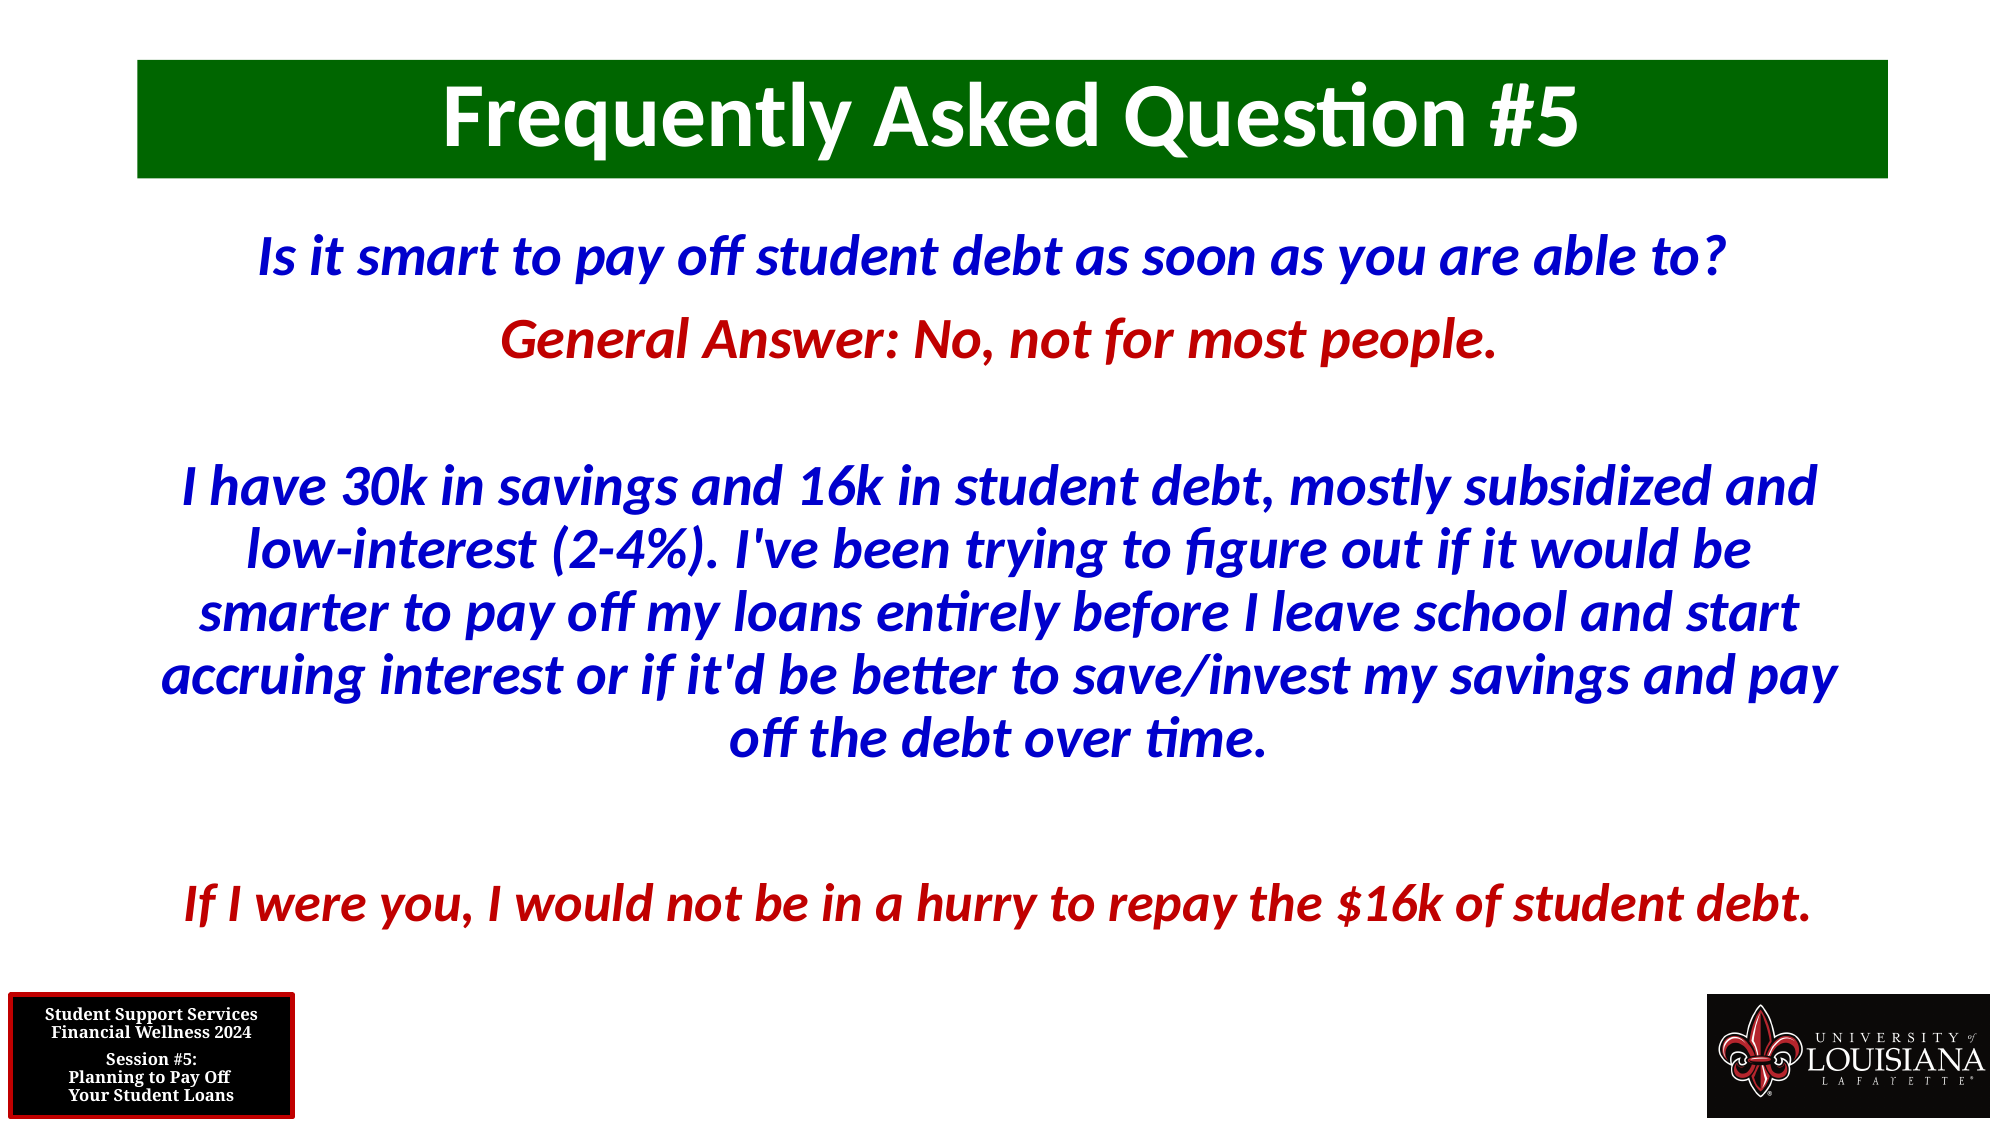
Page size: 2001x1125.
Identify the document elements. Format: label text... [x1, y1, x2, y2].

text_box Frequently Asked Question #5 [137, 59, 1888, 179]
text_box Is it smart to pay off student debt as soon as you are able to? General Answer: No, not for most people. I have 30k in savings and 16k in student debt, mostly subsidized and low-interest (2-4%). I've been trying to figure out if it would be smarter to pay off my loans entirely before I leave school and start accruing interest or if it'd be better to save/invest my savings and pay off the debt over time. If I were you, I would not be in a hurry to repay the $16k of student debt. [137, 217, 1863, 1014]
picture [1707, 994, 1990, 1118]
